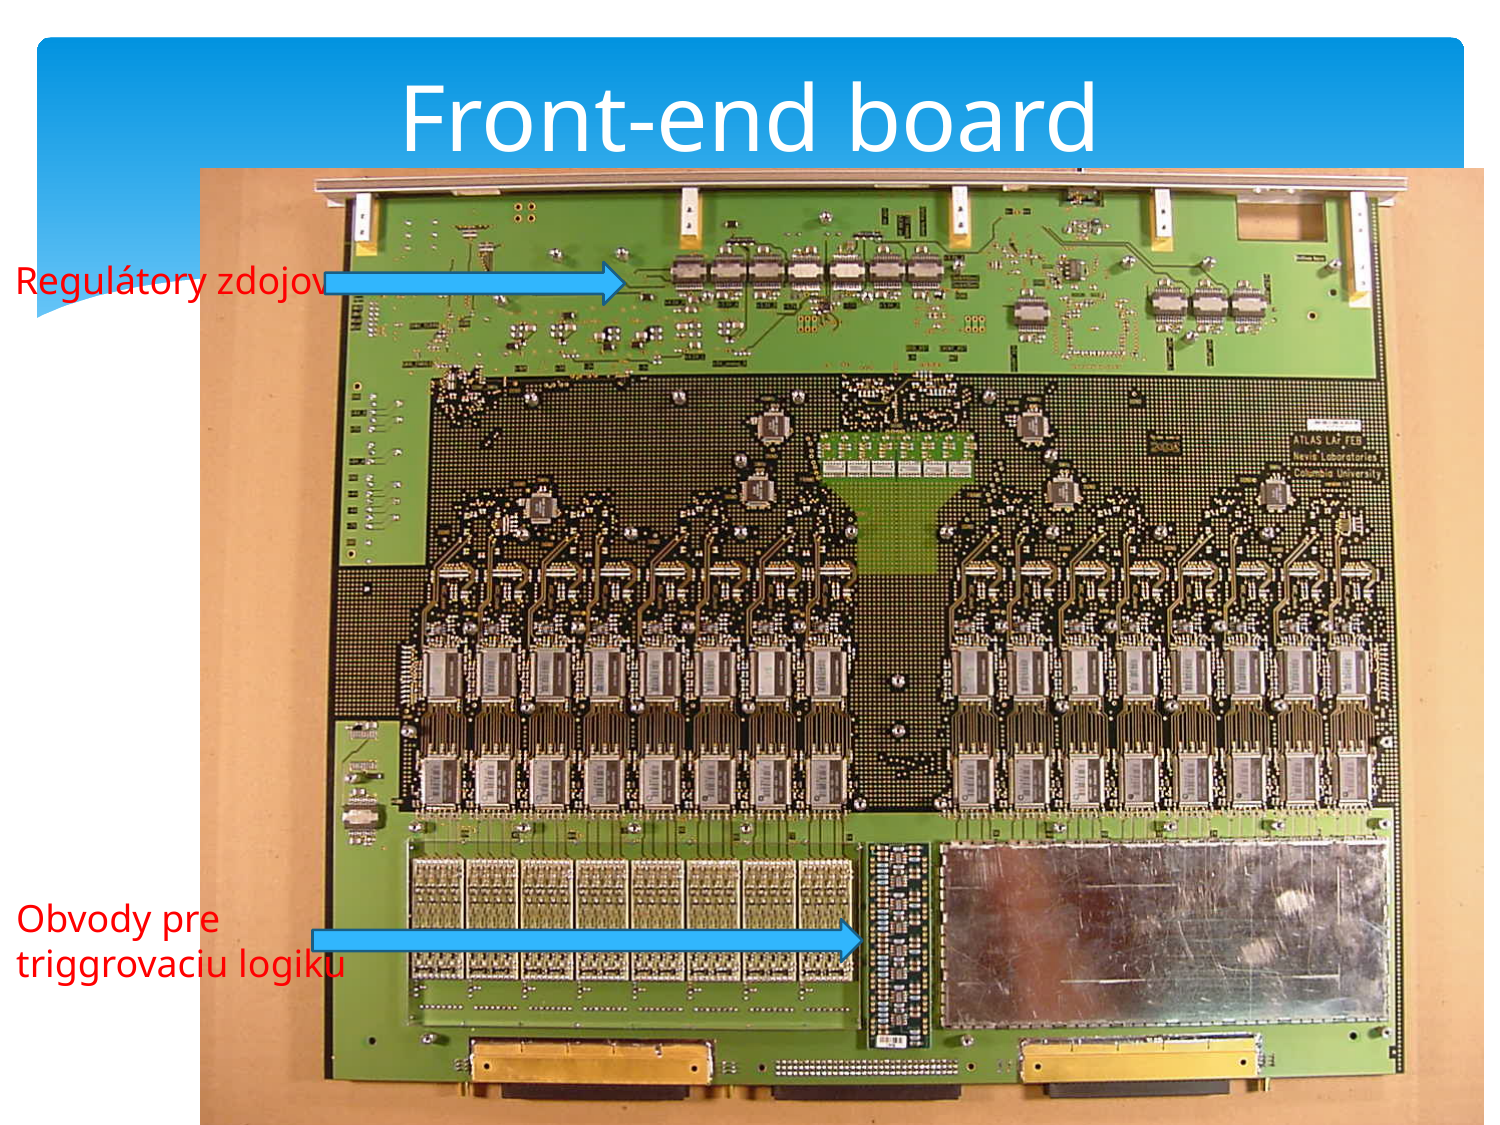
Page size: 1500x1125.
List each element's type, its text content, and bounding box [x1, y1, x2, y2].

text_box Obvody pre triggrovaciu logiku [1, 887, 192, 993]
picture [199, 168, 1484, 1125]
text_box Regulátory zdojov [0, 249, 192, 310]
title Front-end board [75, 12, 1425, 218]
